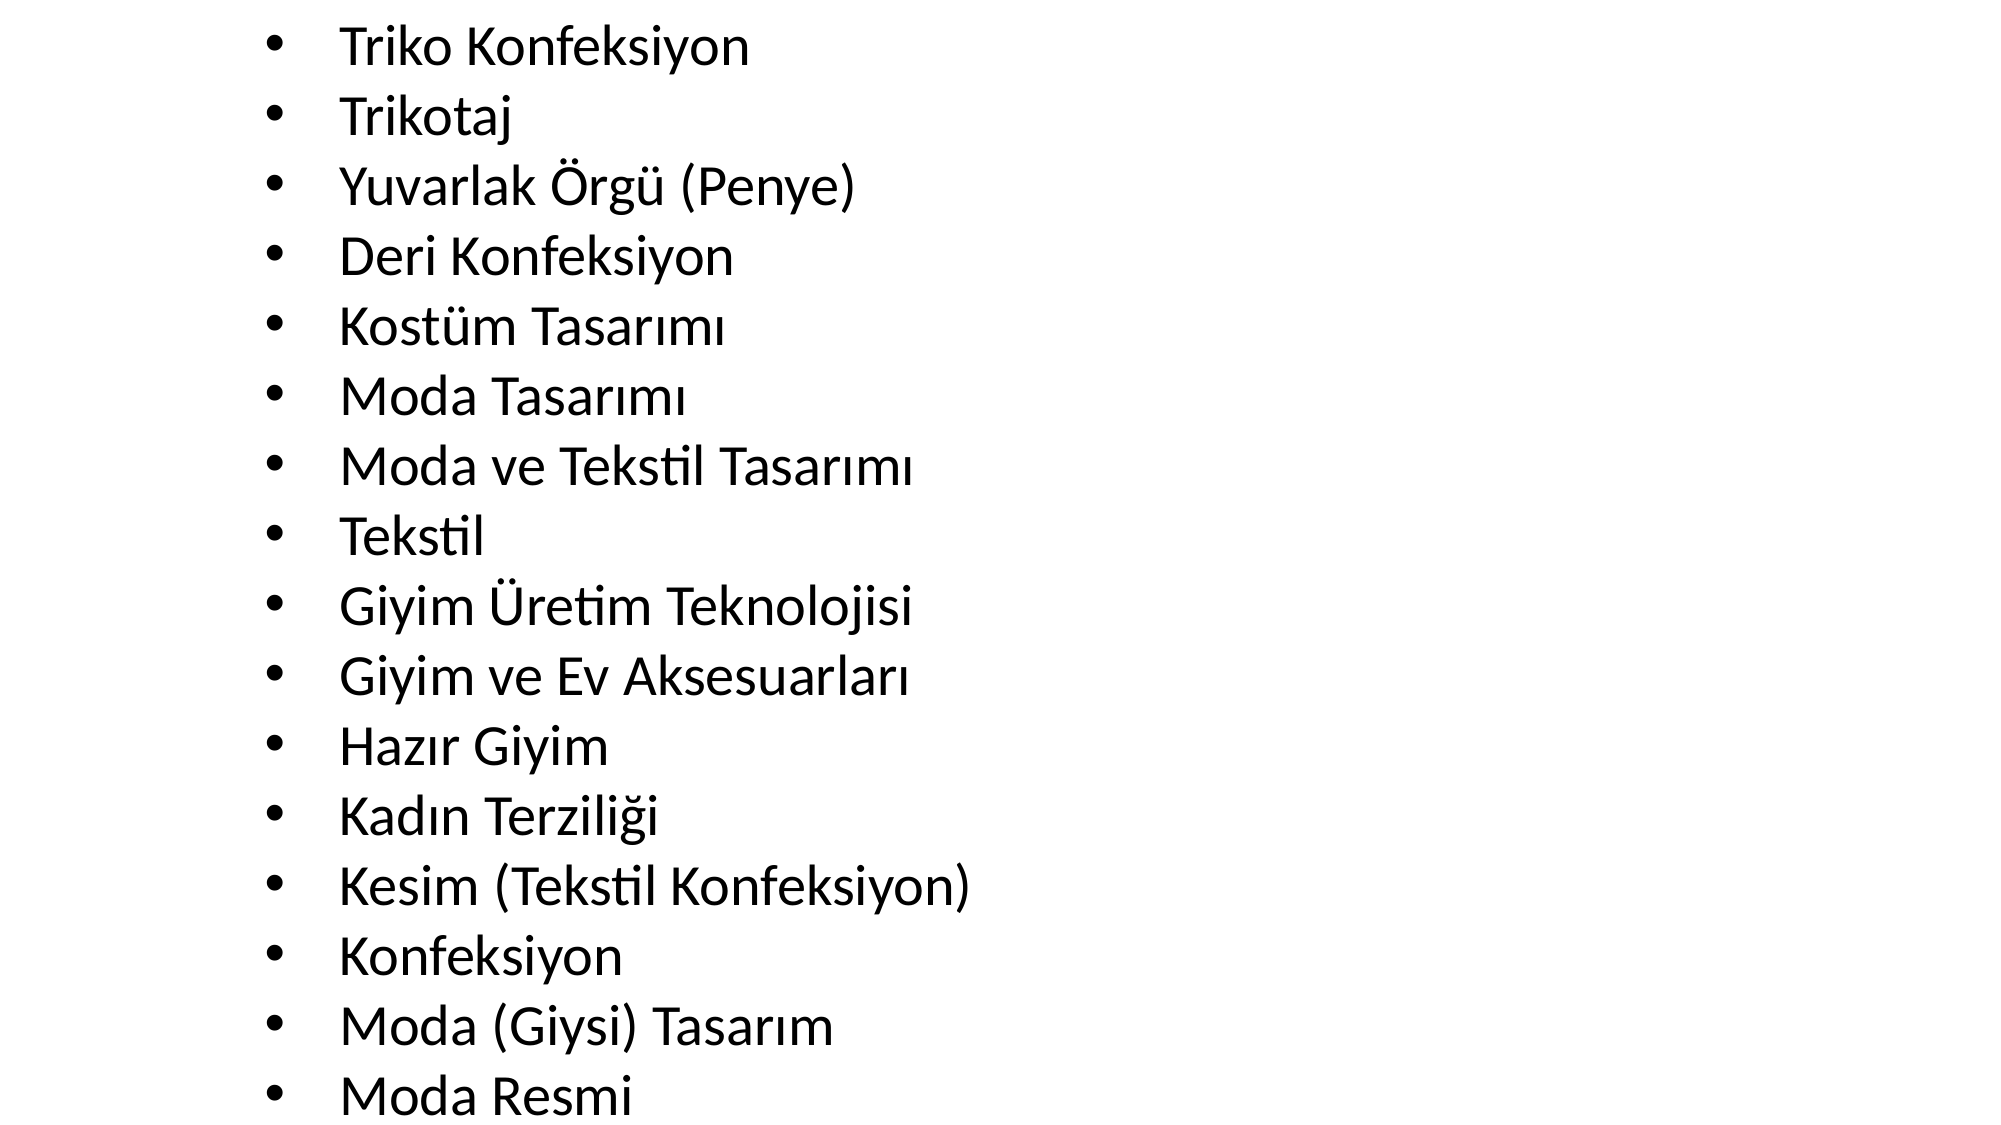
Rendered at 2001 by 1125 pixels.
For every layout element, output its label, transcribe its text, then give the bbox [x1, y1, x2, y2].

text_box Triko Konfeksiyon Trikotaj Yuvarlak Örgü (Penye) Deri Konfeksiyon Kostüm Tasarımı Moda Tasarımı Moda ve Tekstil Tasarımı Tekstil Giyim Üretim Teknolojisi Giyim ve Ev Aksesuarları Hazır Giyim Kadın Terziliği Kesim (Tekstil Konfeksiyon) Konfeksiyon Moda (Giysi) Tasarım Moda Resmi [249, 0, 1375, 1125]
